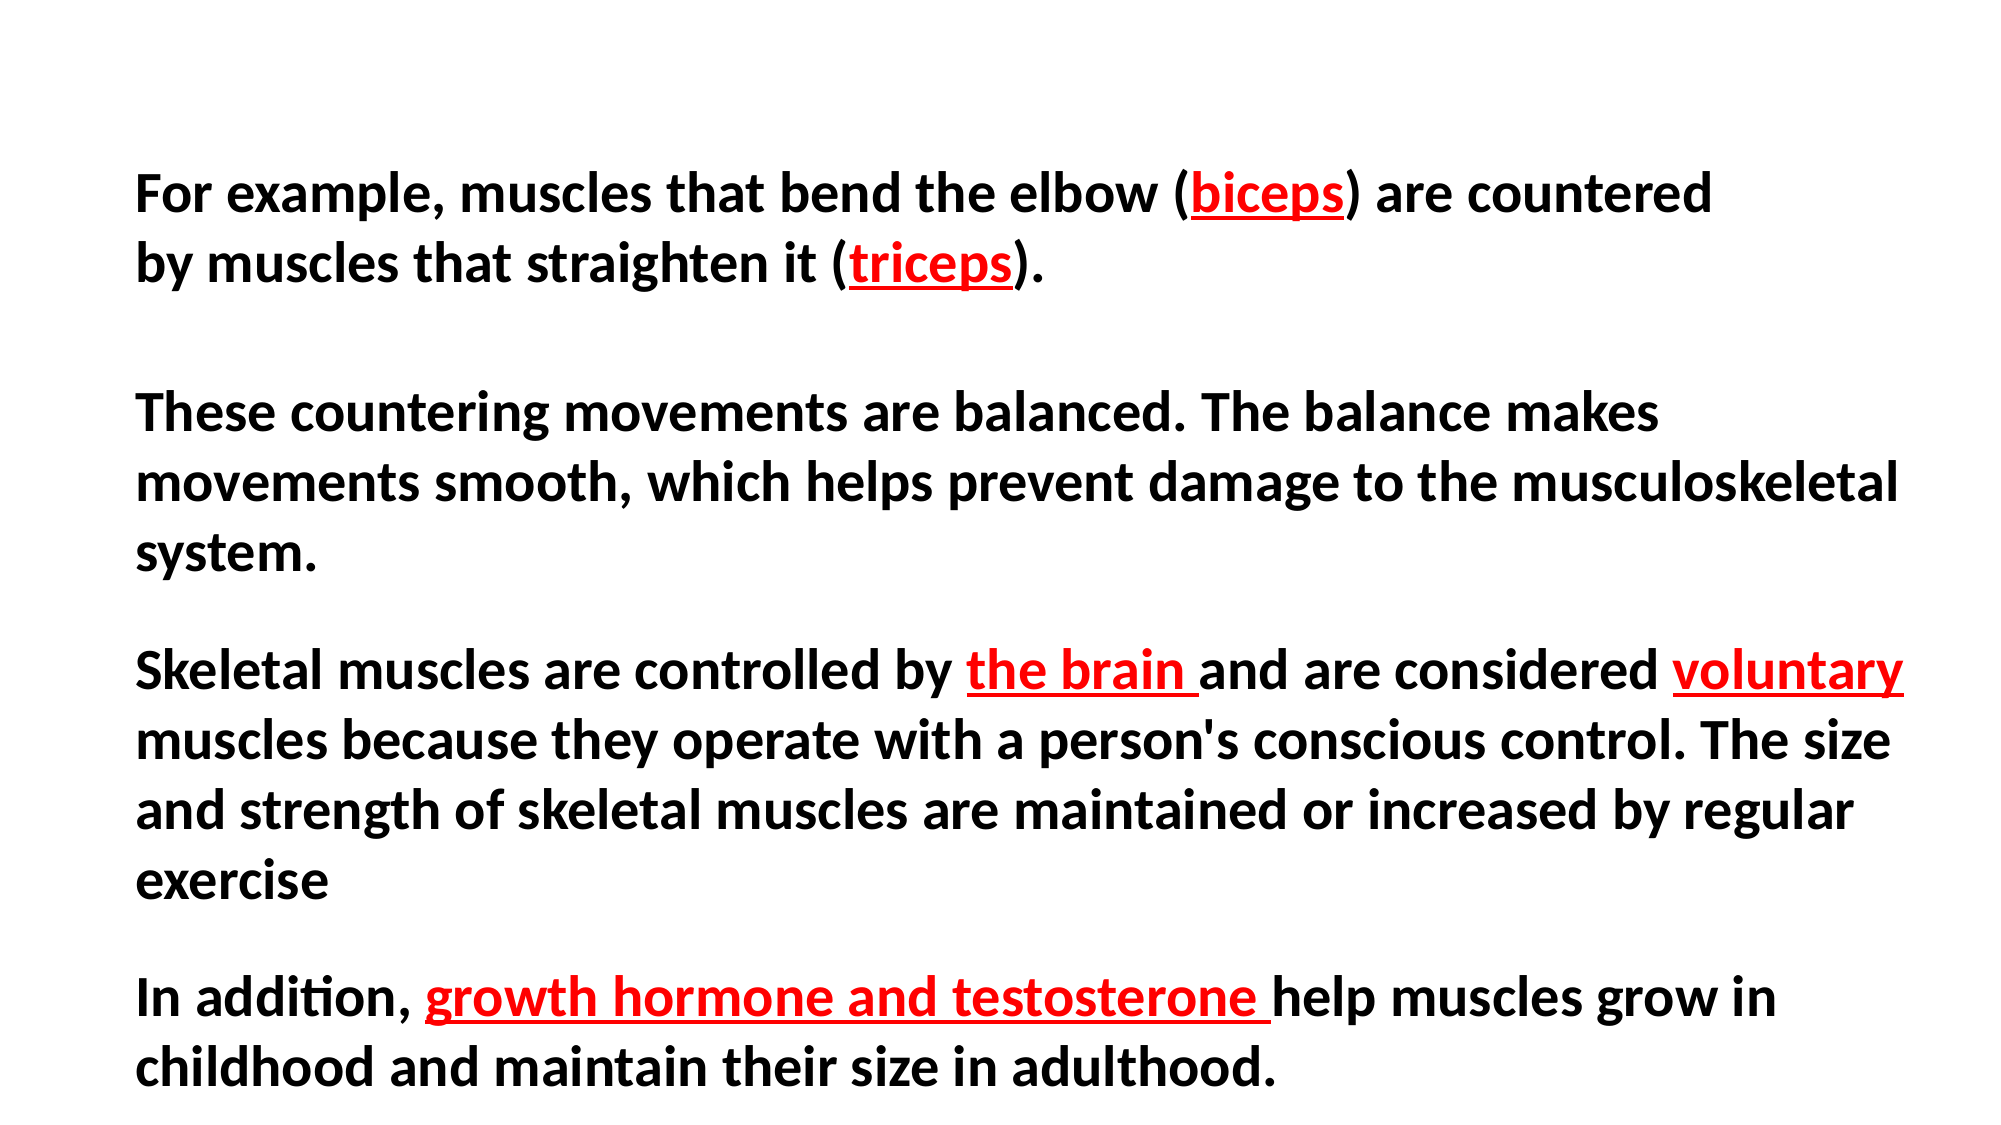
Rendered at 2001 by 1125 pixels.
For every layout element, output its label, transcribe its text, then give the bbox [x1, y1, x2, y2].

text_box Skeletal muscles are controlled by the brain and are considered voluntary muscles because they operate with a person's conscious control. The size and strength of skeletal muscles are maintained or increased by regular exercise [120, 623, 1967, 919]
text_box In addition, growth hormone and testosterone help muscles grow in childhood and maintain their size in adulthood. [120, 950, 1967, 1105]
text_box For example, muscles that bend the elbow (biceps) are countered by muscles that straighten it (triceps). [120, 146, 1783, 302]
text_box These countering movements are balanced. The balance makes movements smooth, which helps prevent damage to the musculoskeletal system. [120, 365, 1924, 591]
